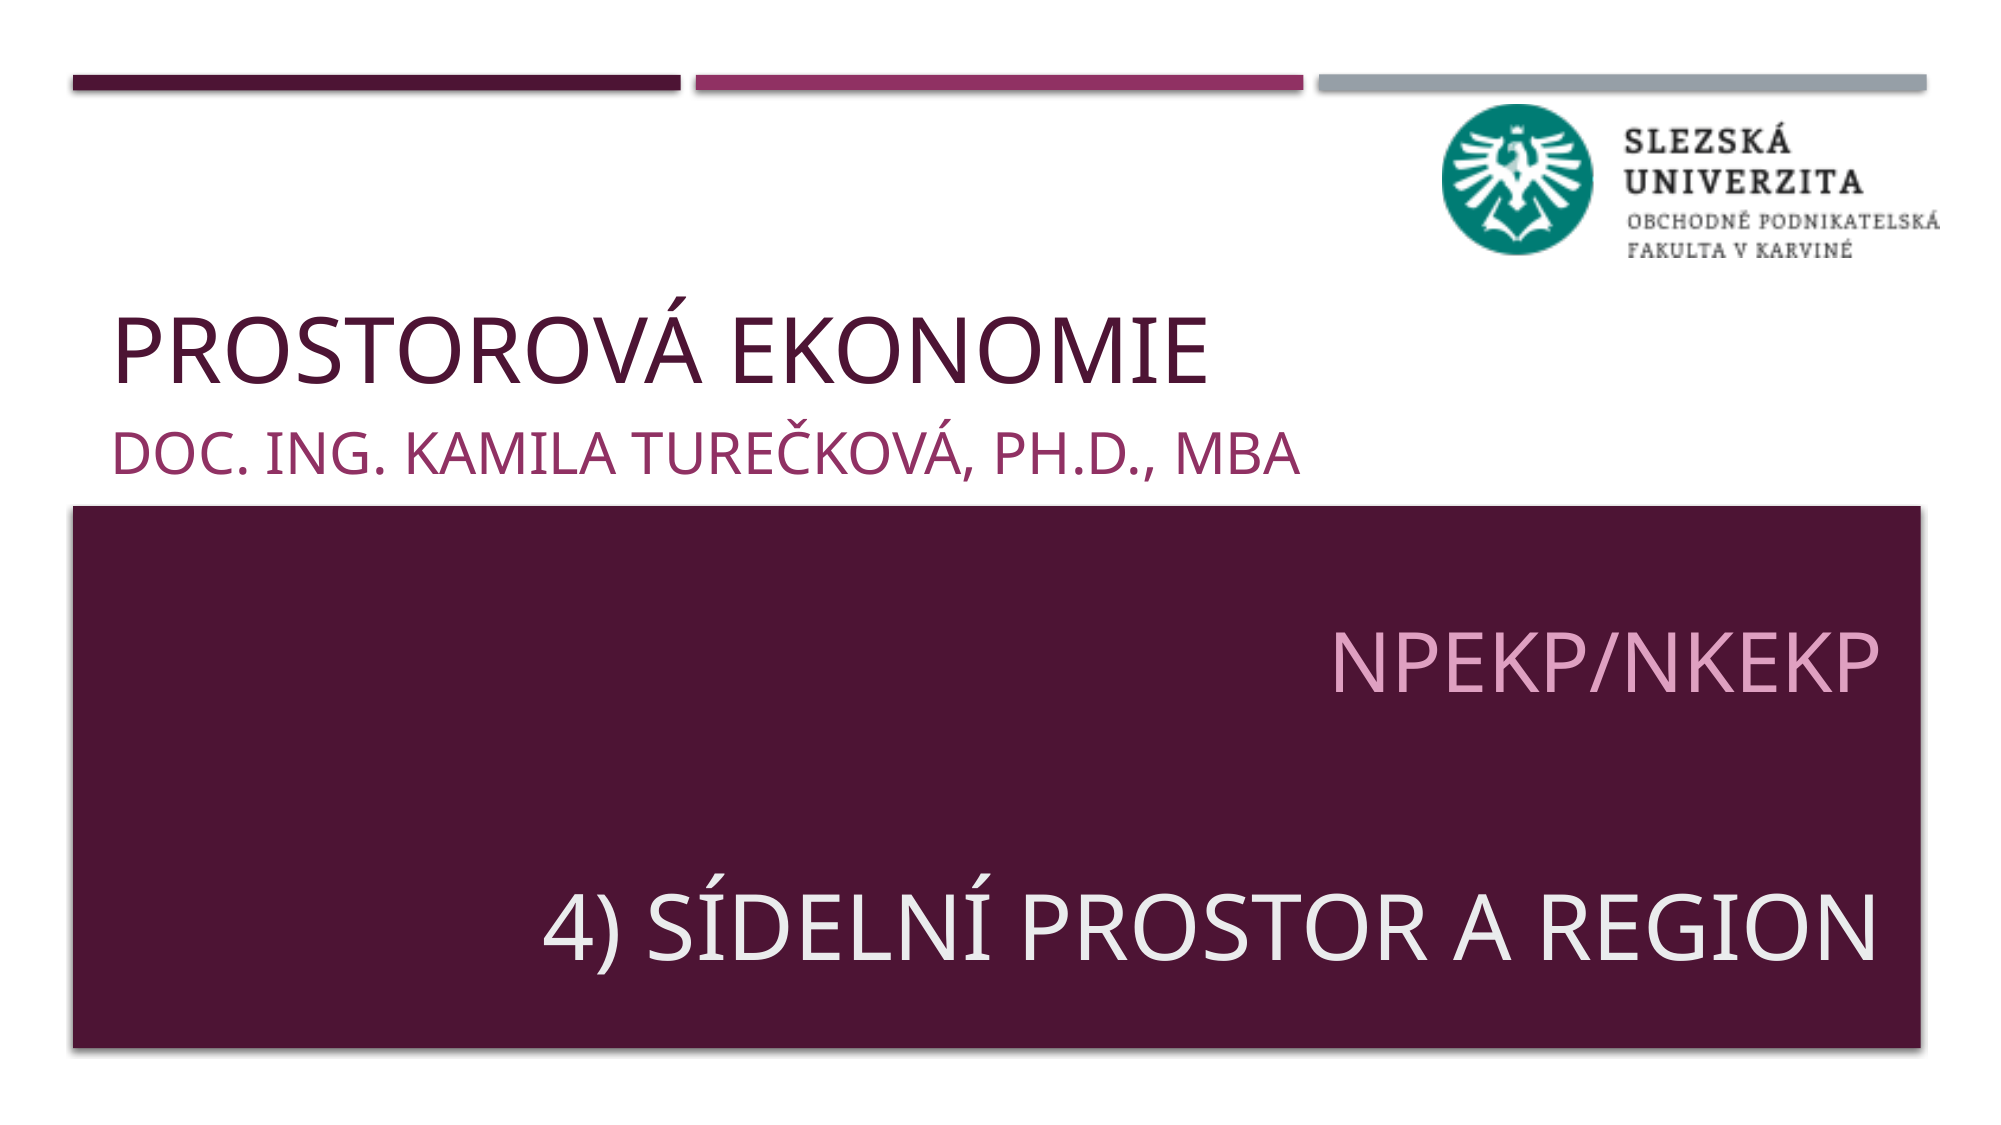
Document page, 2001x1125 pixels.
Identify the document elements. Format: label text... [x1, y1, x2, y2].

title Prostorová ekonomie [95, 167, 1899, 409]
picture [1442, 103, 1940, 259]
text_box NPEKP/NKEKP 4) sídelní prostor a Region [160, 601, 1899, 1032]
subtitle Doc. Ing. Kamila Turečková, Ph.D., MBA [95, 409, 1899, 507]
